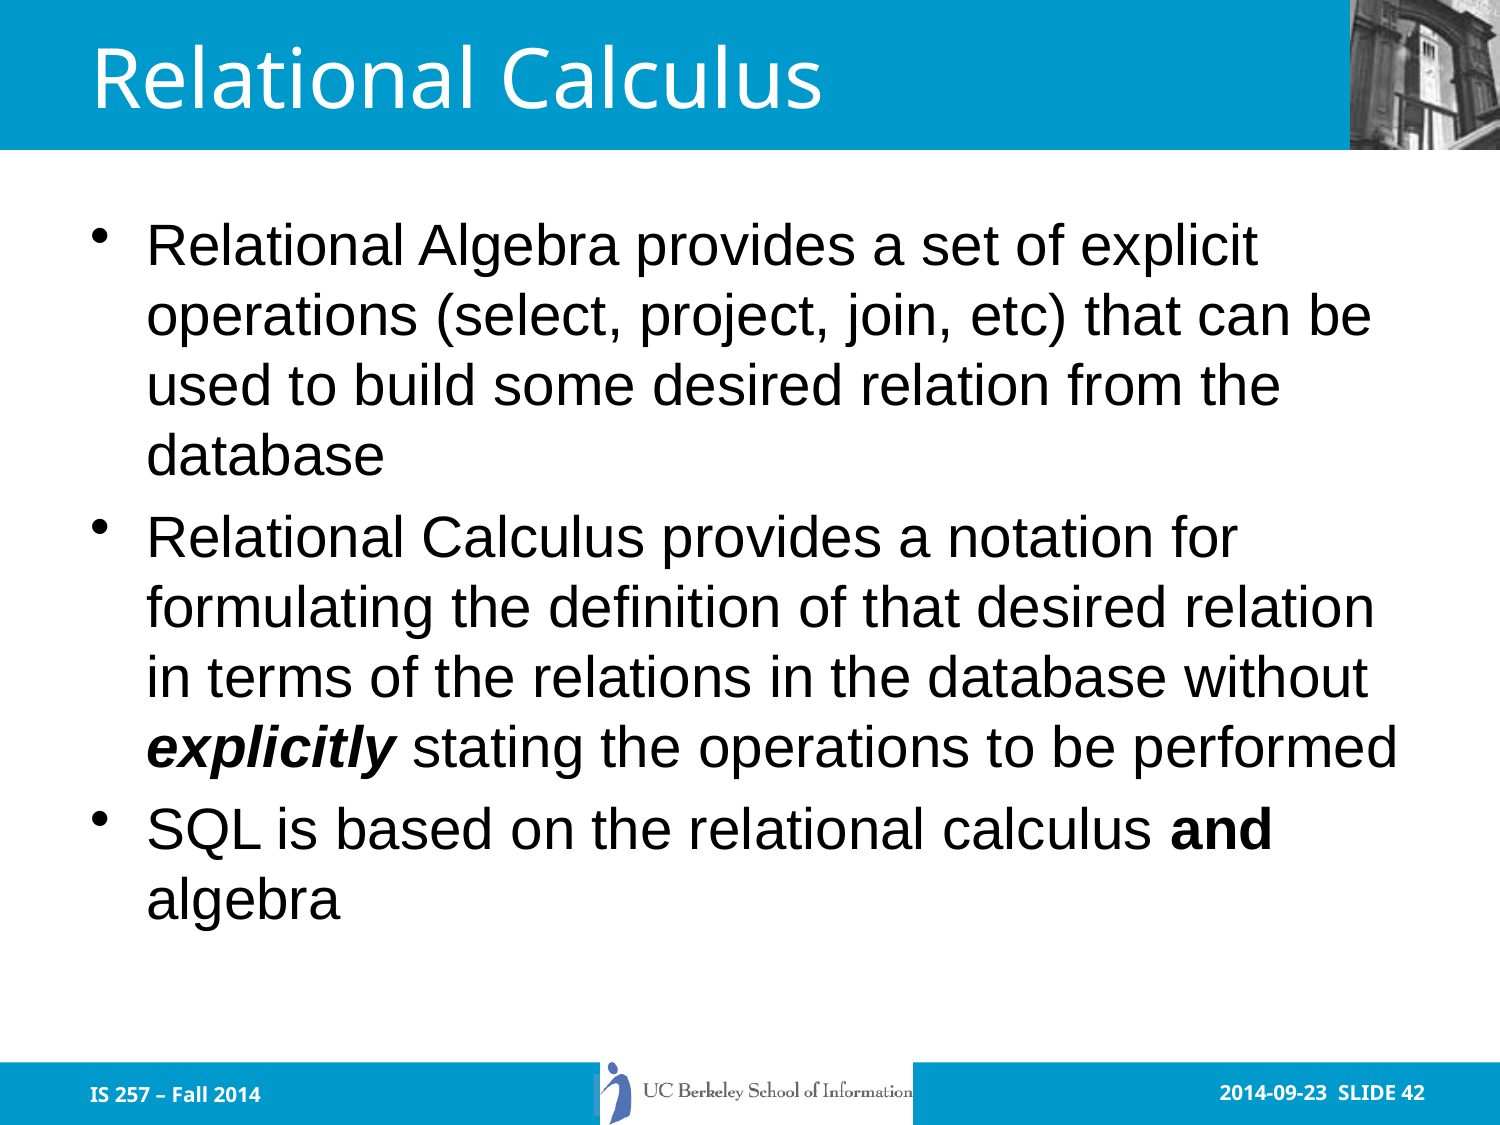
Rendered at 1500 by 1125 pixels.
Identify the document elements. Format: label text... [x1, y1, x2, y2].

title Relational Calculus [75, 0, 1350, 150]
picture [1351, 0, 1500, 150]
slide_number IS 257 – Fall 2014 [75, 1062, 388, 1125]
picture [594, 1062, 912, 1125]
list Relational Algebra provides a set of explicit operations (select, project, join, etc) that can be used to build some desired relation from the database Relational Calculus provides a notation for formulating the definition of that desired relation in terms of the relations in the database without explicitly stating the operations to be performed SQL is based on the relational calculus and algebra [75, 200, 1425, 1013]
